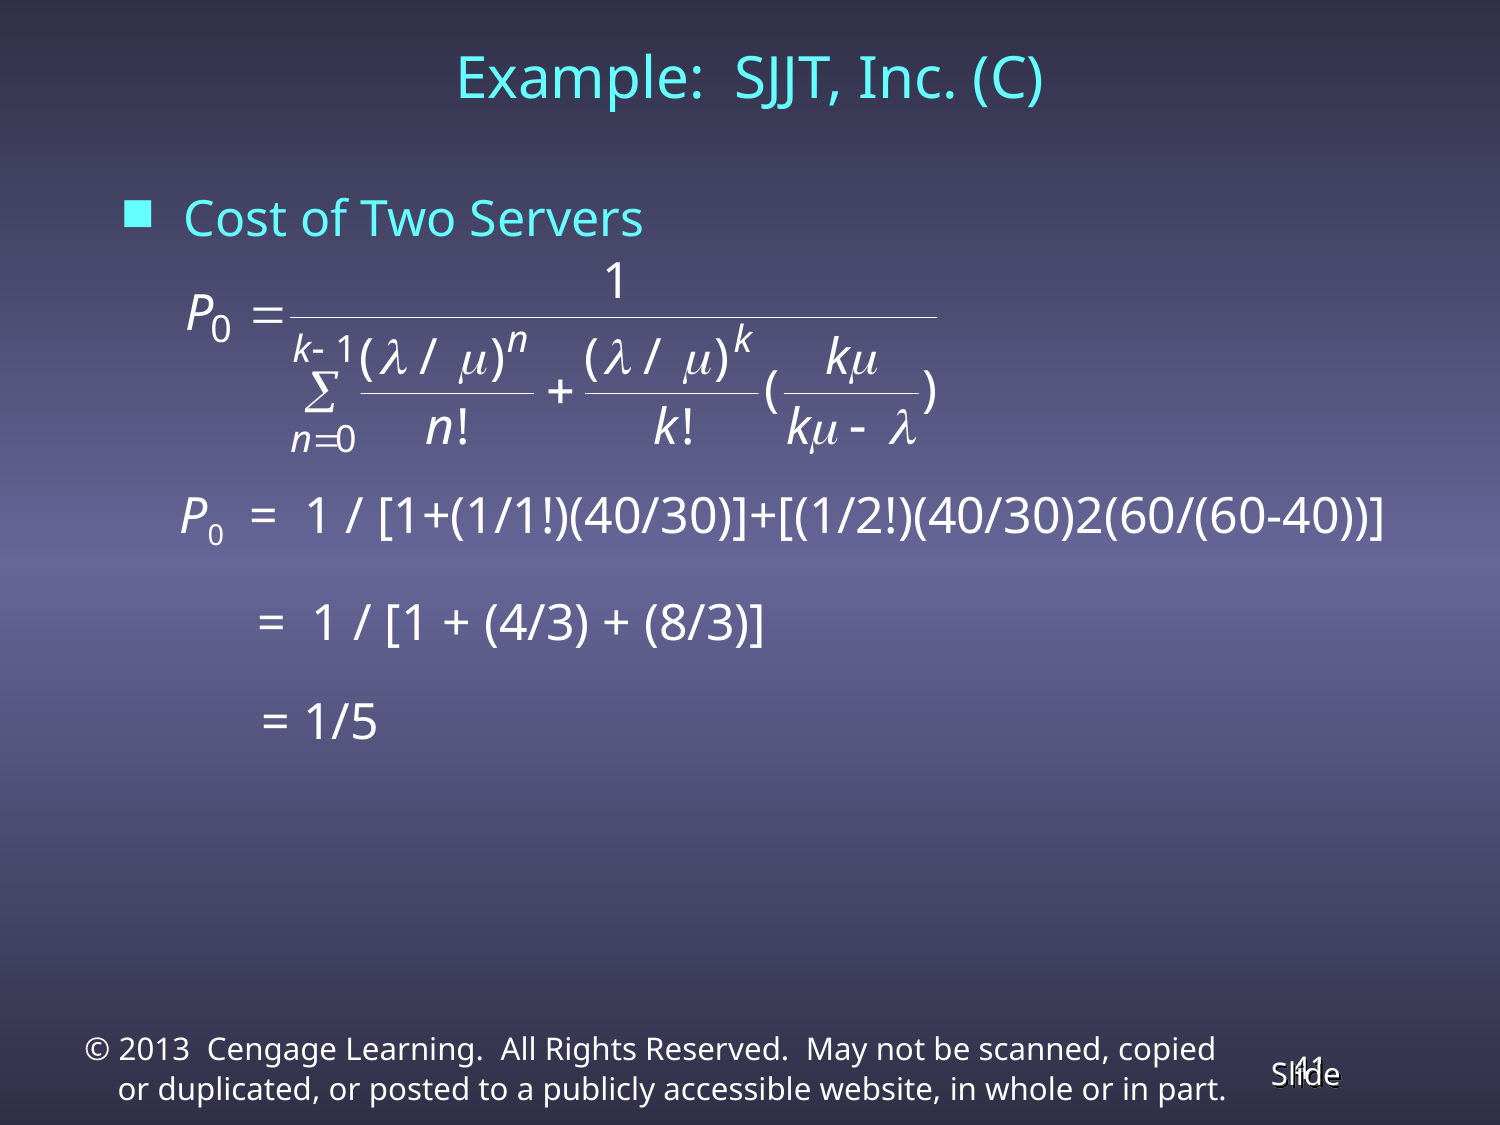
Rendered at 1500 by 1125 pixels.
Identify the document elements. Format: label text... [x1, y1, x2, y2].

title Example: SJJT, Inc. (C) [111, 8, 1388, 143]
list Cost of Two Servers P0 = 1 / [1+(1/1!)(40/30)]+[(1/2!)(40/30)2(60/(60-40))] = 1 / [1 + (4/3) + (8/3)] = 1/5 [111, 178, 1442, 781]
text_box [180, 256, 1072, 512]
